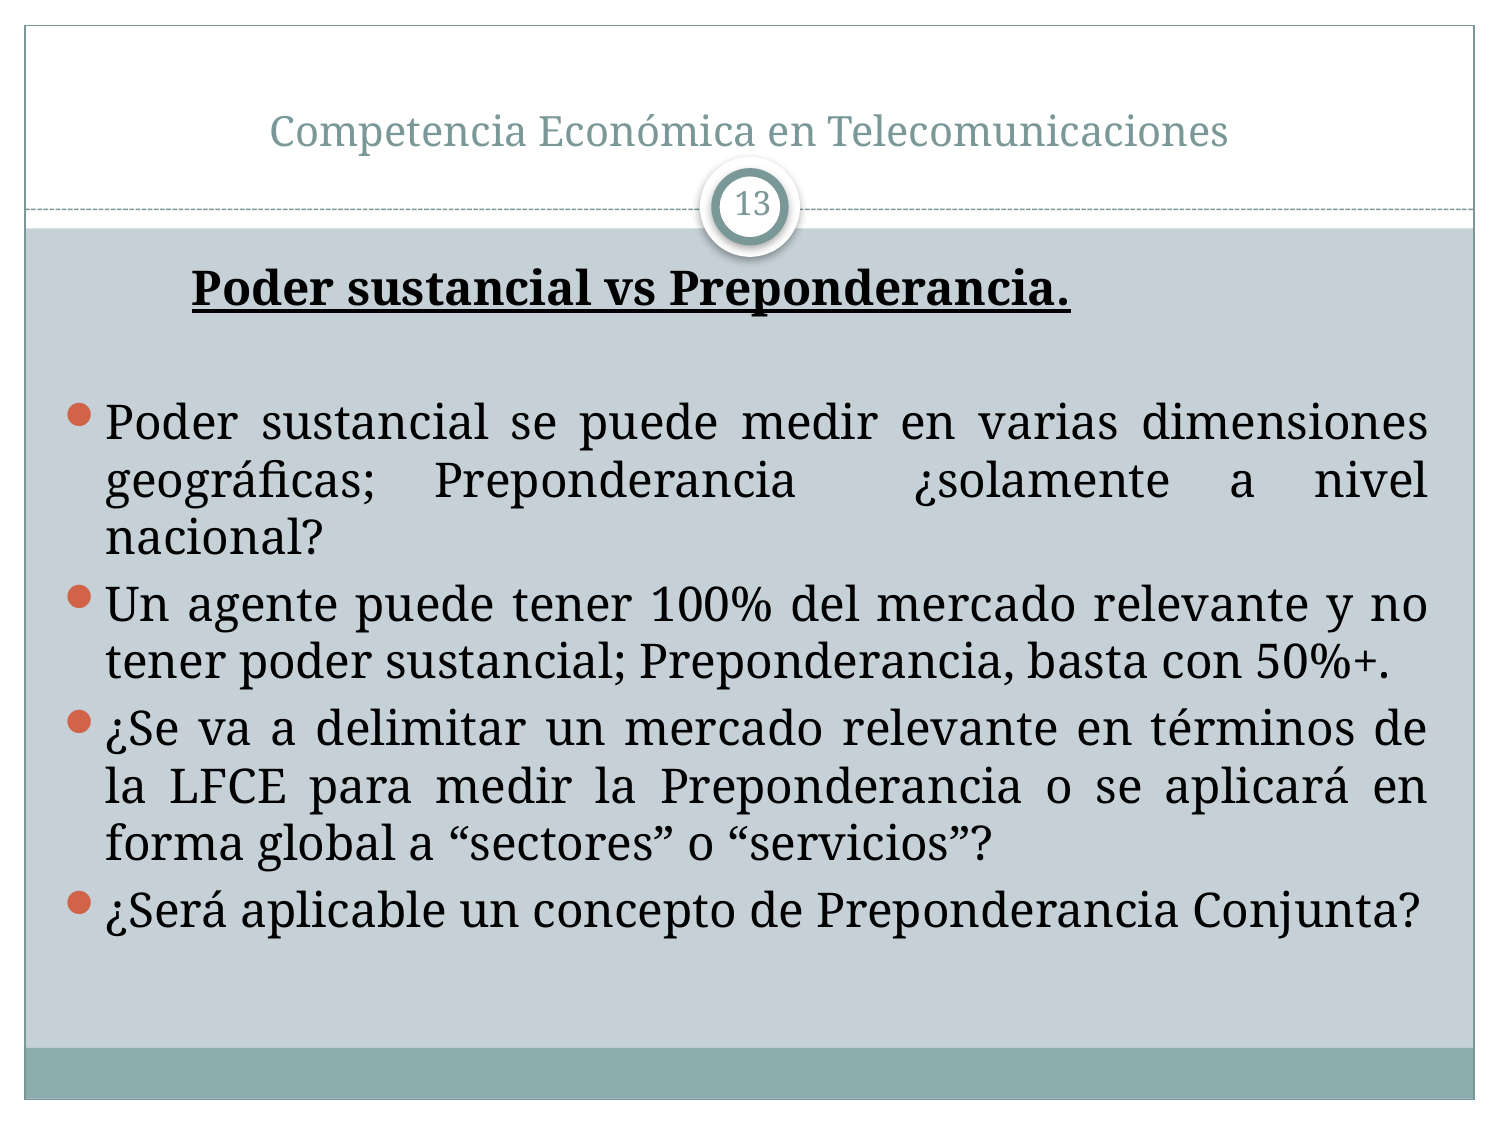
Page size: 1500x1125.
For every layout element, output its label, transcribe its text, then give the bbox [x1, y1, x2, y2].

slide_number 13 [715, 168, 791, 241]
list Poder sustancial vs Preponderancia. Poder sustancial se puede medir en varias dimensiones geográficas; Preponderancia ¿solamente a nivel nacional? Un agente puede tener 100% del mercado relevante y no tener poder sustancial; Preponderancia, basta con 50%+. ¿Se va a delimitar un mercado relevante en términos de la LFCE para medir la Preponderancia o se aplicará en forma global a “sectores” o “servicios”? ¿Será aplicable un concepto de Preponderancia Conjunta? [49, 250, 1445, 1001]
title Competencia Económica en Telecomunicaciones [49, 37, 1450, 162]
